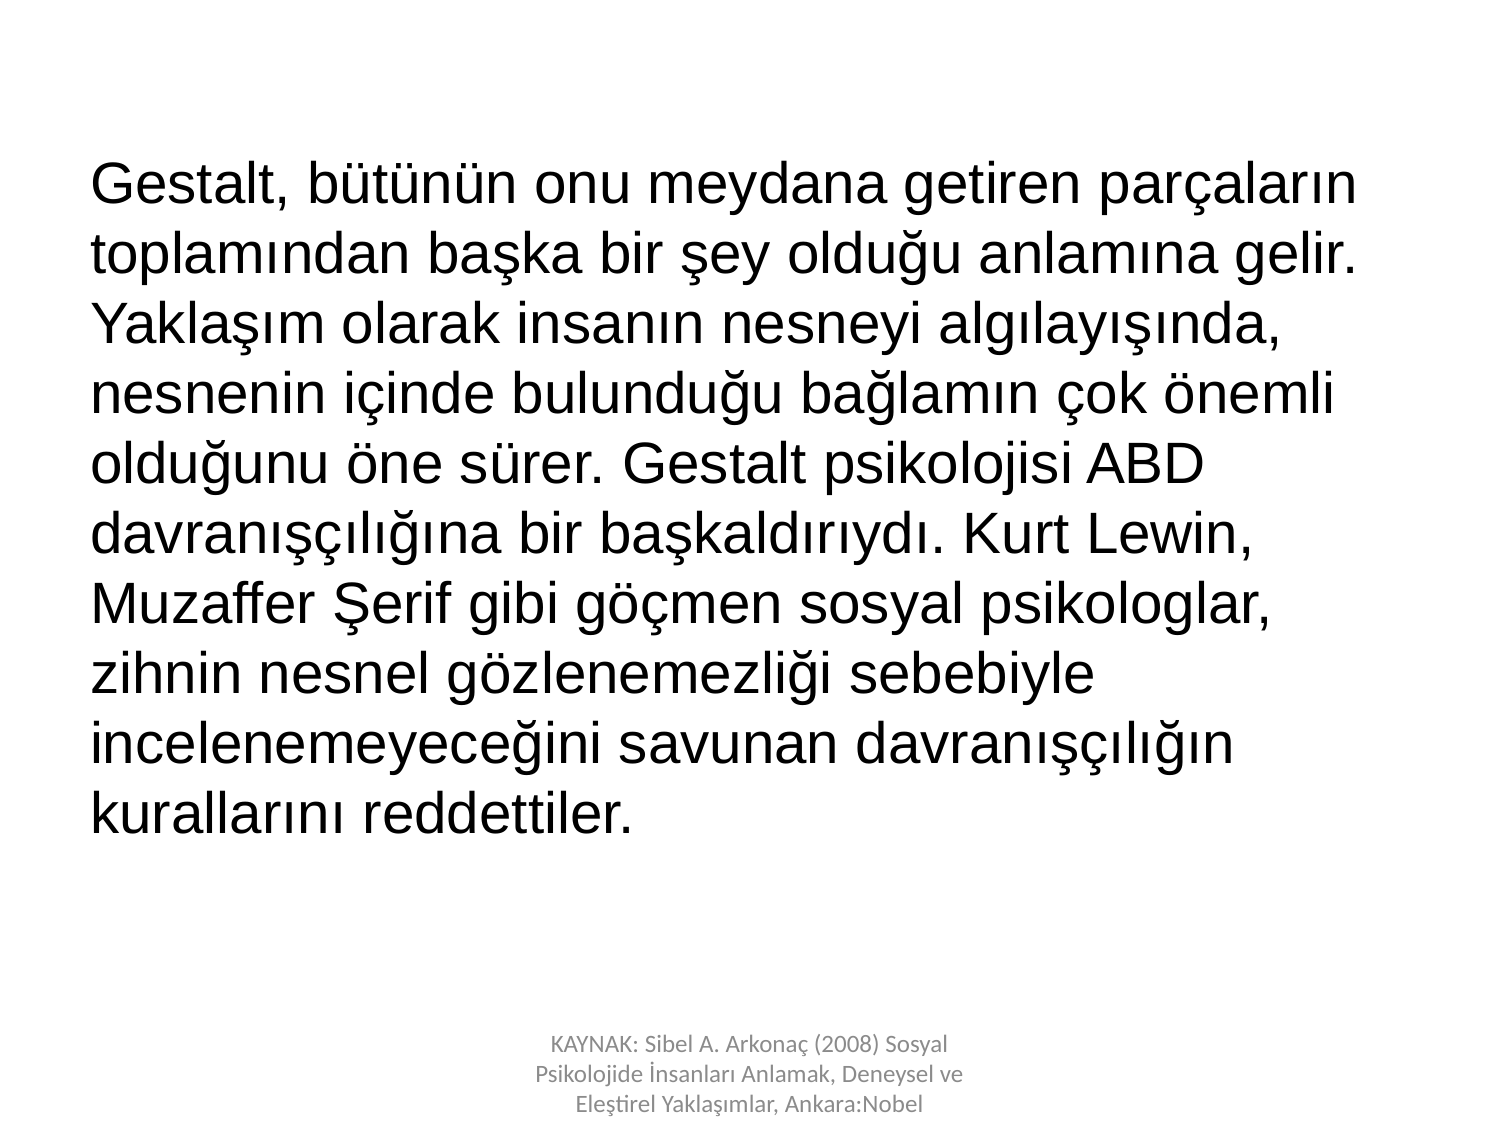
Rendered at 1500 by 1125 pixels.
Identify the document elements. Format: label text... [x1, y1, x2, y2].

list Gestalt, bütünün onu meydana getiren parçaların toplamından başka bir şey olduğu anlamına gelir. Yaklaşım olarak insanın nesneyi algılayışında, nesnenin içinde bulunduğu bağlamın çok önemli olduğunu öne sürer. Gestalt psikolojisi ABD davranışçılığına bir başkaldırıydı. Kurt Lewin, Muzaffer Şerif gibi göçmen sosyal psikologlar, zihnin nesnel gözlenemezliği sebebiyle incelenemeyeceğini savunan davranışçılığın kurallarını reddettiler. [75, 137, 1425, 1005]
footer KAYNAK: Sibel A. Arkonaç (2008) Sosyal Psikolojide İnsanları Anlamak, Deneysel ve Eleştirel Yaklaşımlar, Ankara:Nobel [512, 1042, 988, 1103]
